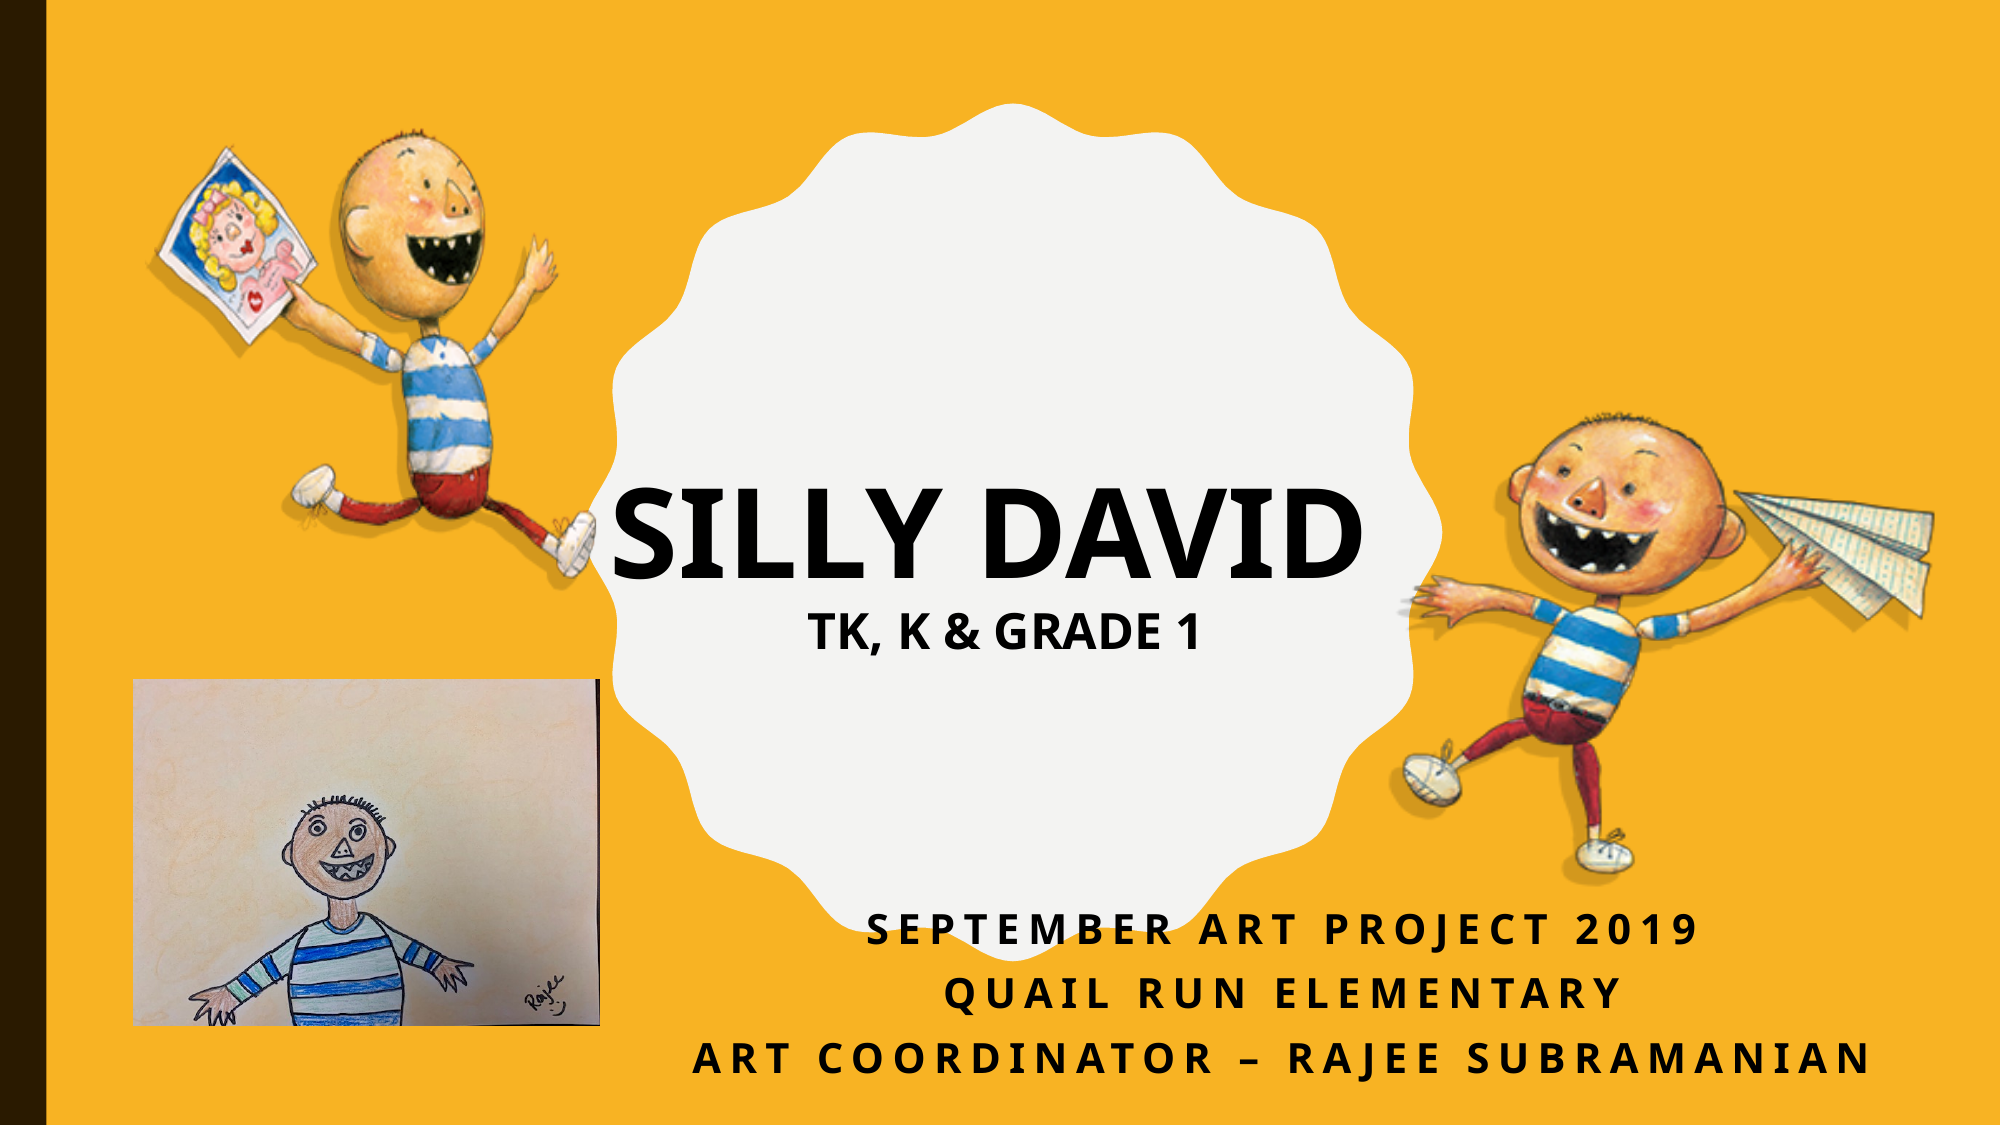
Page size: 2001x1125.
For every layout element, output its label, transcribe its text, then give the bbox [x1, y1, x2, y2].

picture [135, 55, 600, 649]
picture [1281, 351, 1942, 935]
subtitle September Art Project 2019 Quail Run Elementary Art Coordinator – Rajee Subramanian [645, 894, 1918, 1076]
title Silly David Tk, K & Grade 1 [527, 200, 1485, 750]
picture [133, 679, 600, 1026]
